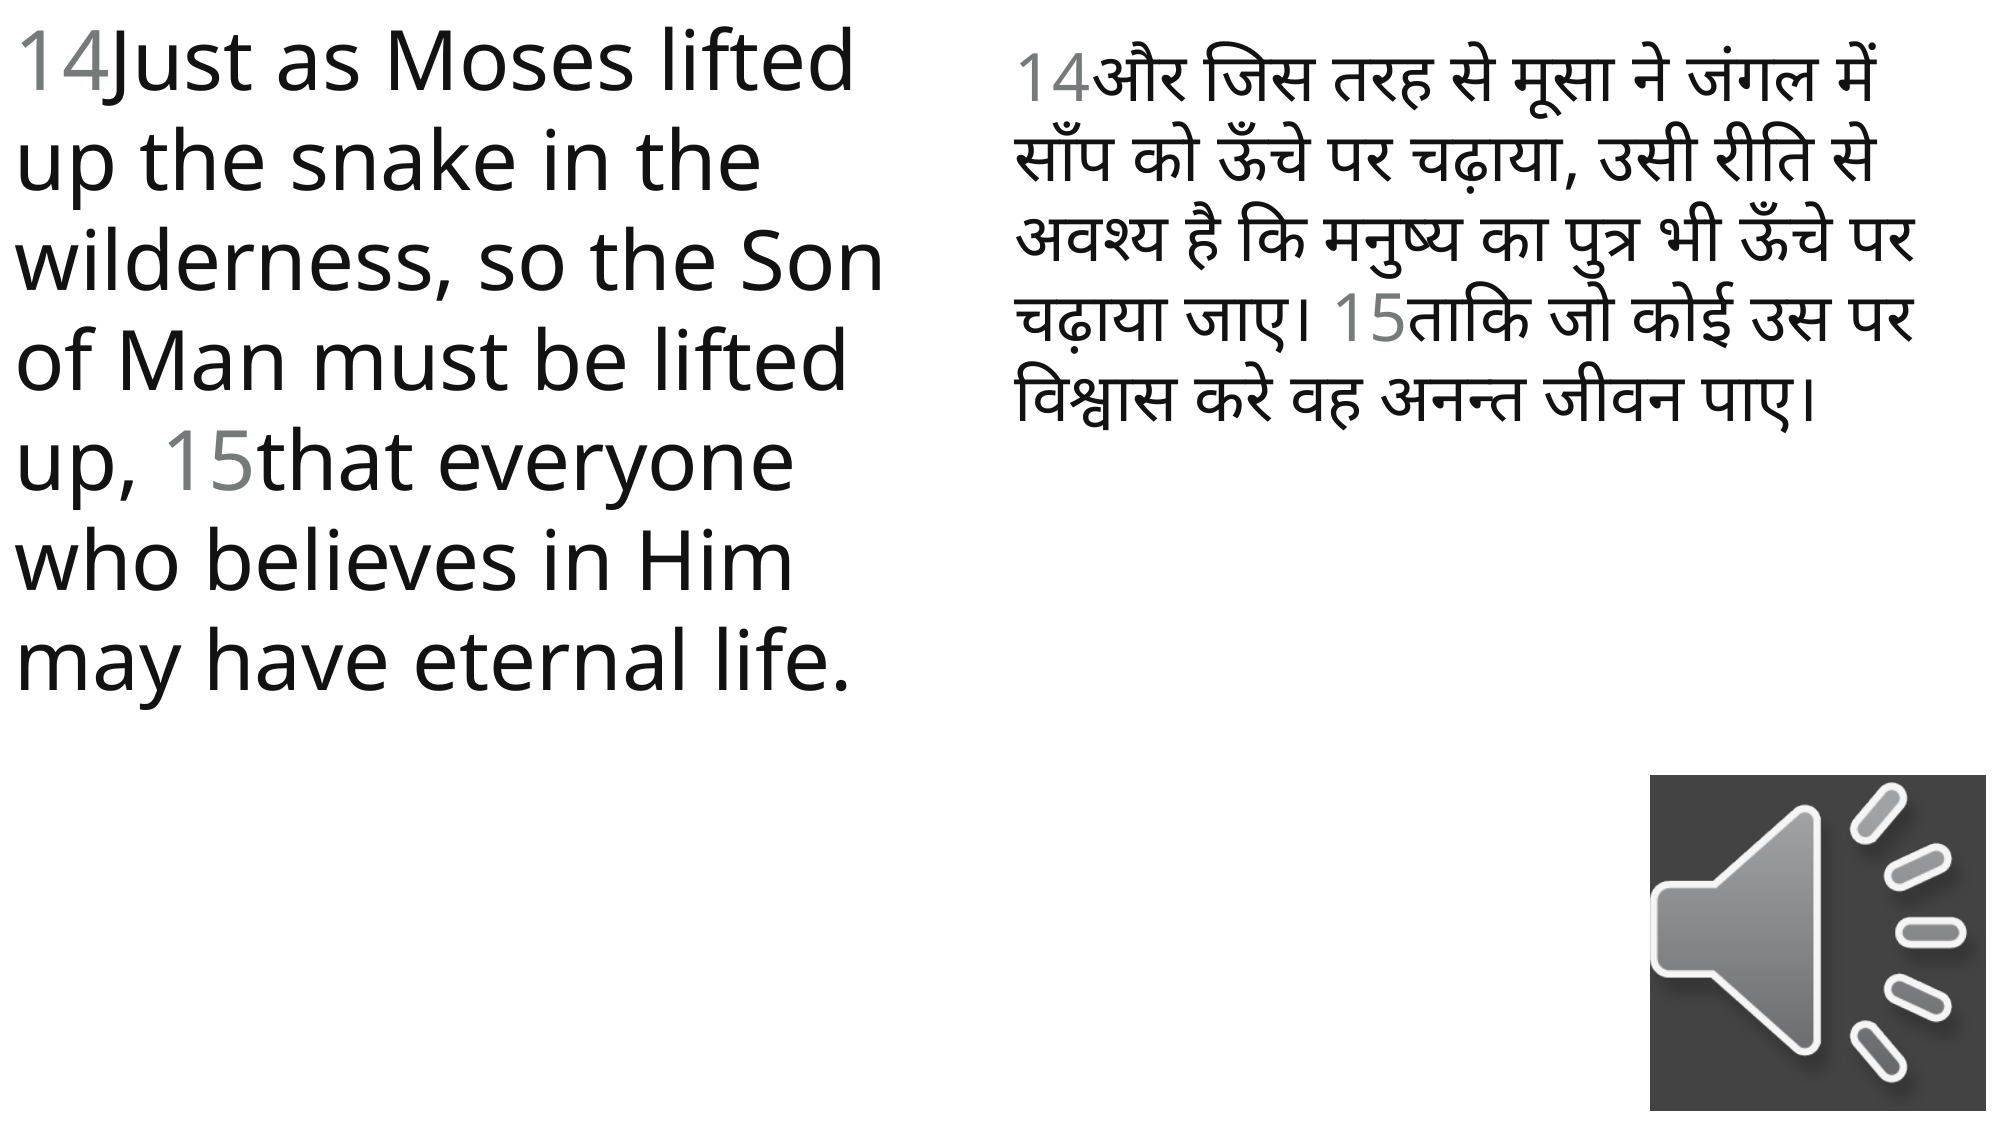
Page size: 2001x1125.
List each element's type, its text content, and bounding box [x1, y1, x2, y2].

picture [1648, 773, 1987, 1112]
text_box 14Just as Moses lifted up the snake in the wilderness, so the Son of Man must be lifted up, 15that everyone who believes in Him may have eternal life. [0, 0, 981, 1125]
text_box 14और जिस तरह से मूसा ने जंगल में साँप को ऊँचे पर चढ़ाया, उसी रीति से अवश्य है कि मनुष्य का पुत्र भी ऊँचे पर चढ़ाया जाए। 15ताकि जो कोई उस पर विश्वास करे वह अनन्त जीवन पाए। [999, 27, 2000, 1104]
